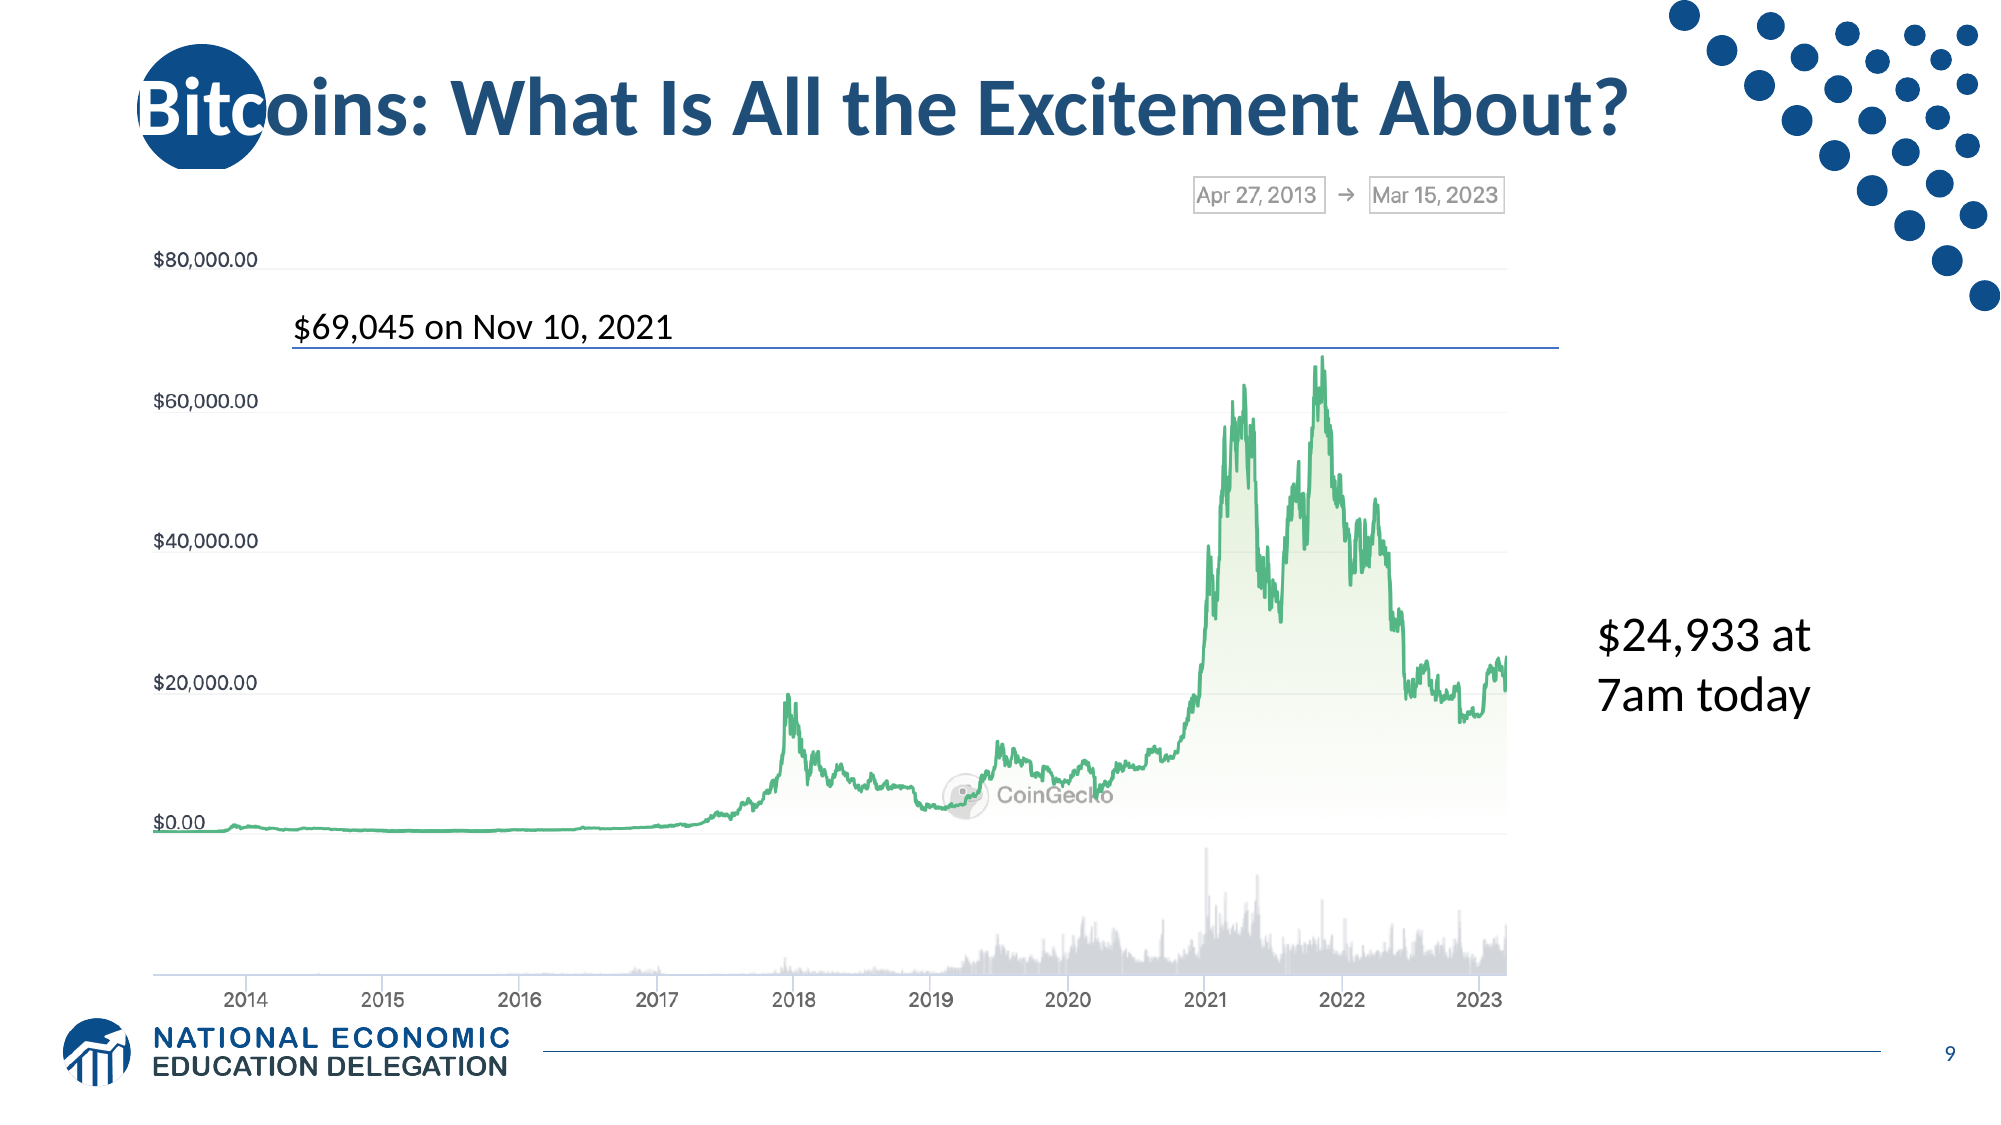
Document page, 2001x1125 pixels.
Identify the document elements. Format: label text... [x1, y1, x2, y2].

title Bitcoins: What Is All the Excitement About? [120, 0, 1846, 218]
picture [55, 168, 1515, 1091]
text_box $24,933 at 7am today [1581, 593, 1911, 729]
slide_number 9 [1521, 1022, 1972, 1082]
